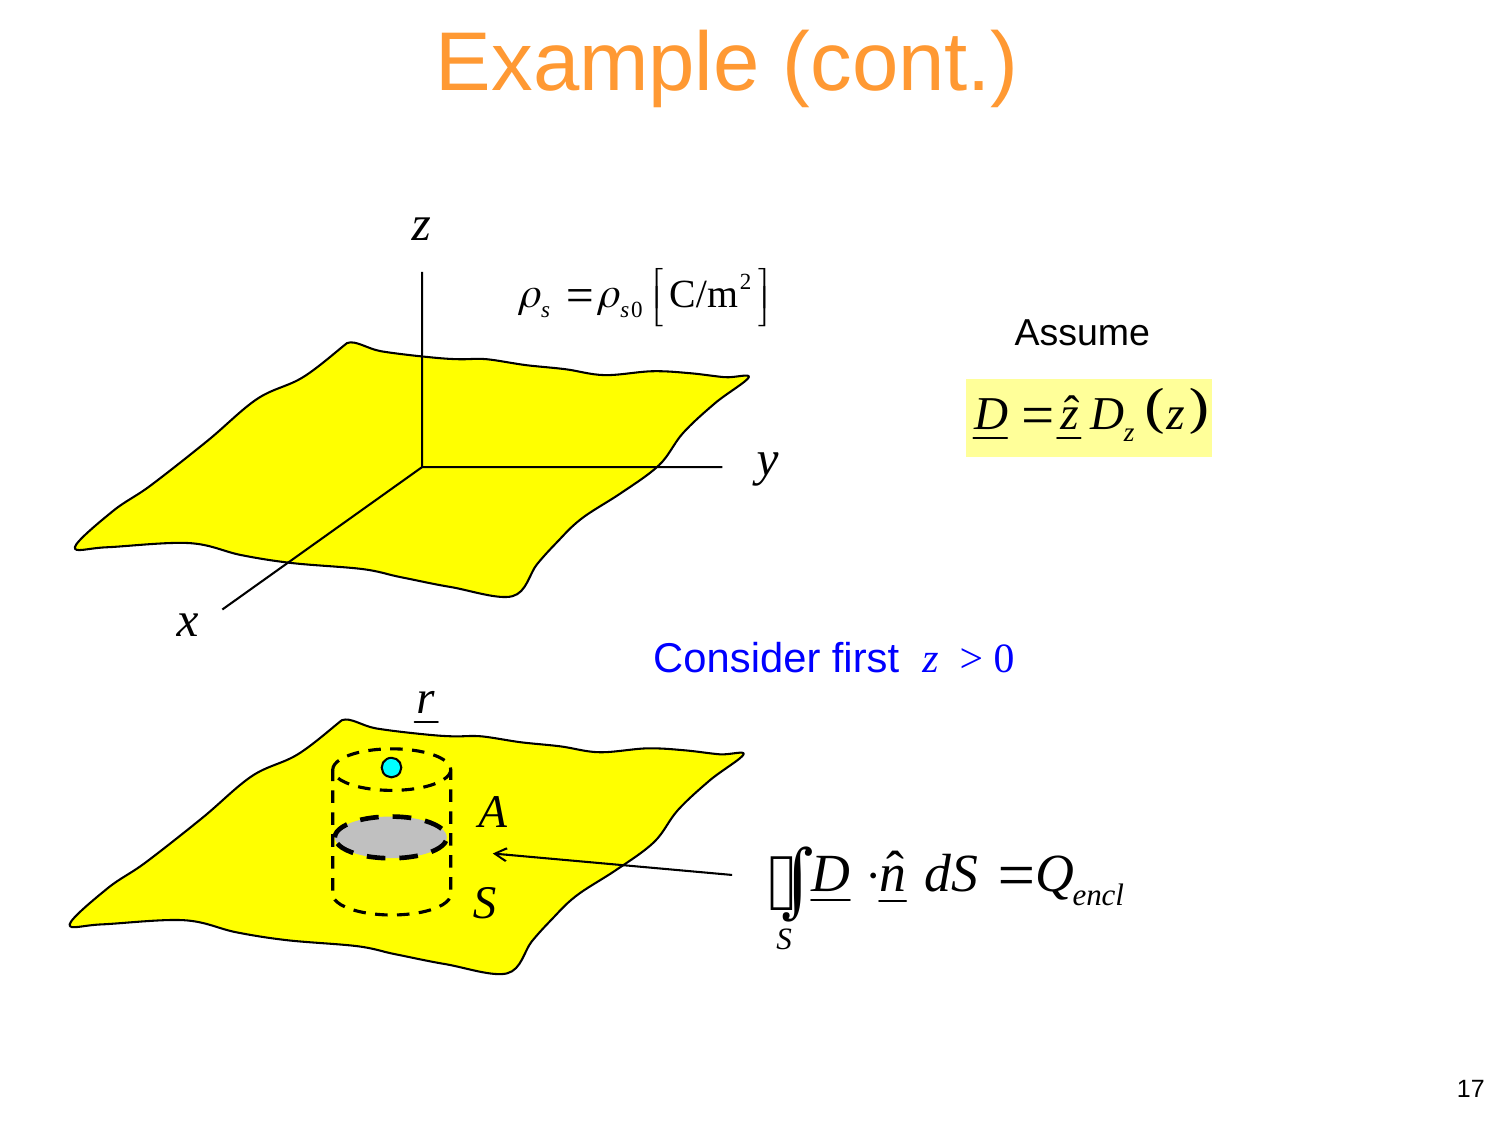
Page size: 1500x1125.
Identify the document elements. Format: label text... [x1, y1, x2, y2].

text_box Consider first z > 0 [638, 623, 1030, 681]
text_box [73, 207, 790, 650]
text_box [965, 378, 1213, 458]
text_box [68, 682, 1136, 978]
slide_number 17 [1187, 1050, 1500, 1125]
text_box Assume [999, 300, 1165, 361]
text_box Example (cont.) [330, 0, 1124, 115]
